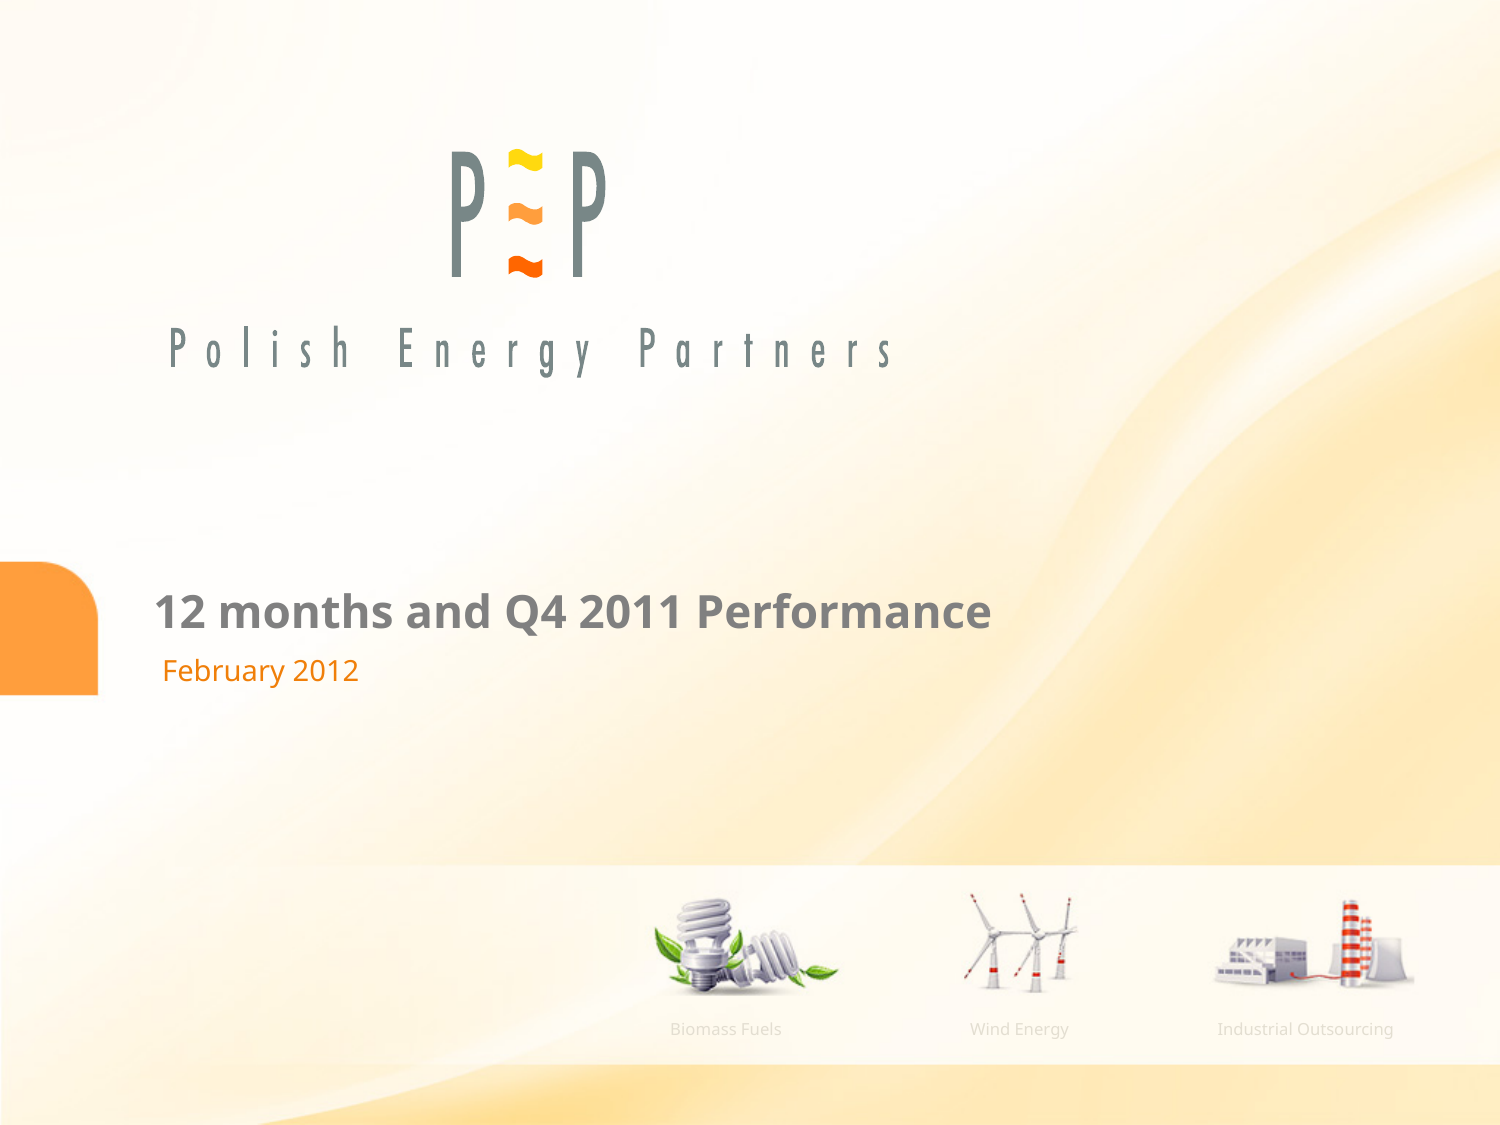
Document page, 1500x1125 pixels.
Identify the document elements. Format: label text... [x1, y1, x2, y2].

picture [0, 0, 1500, 1125]
text_box 12 months and Q4 2011 Performance [138, 575, 1008, 645]
text_box February 2012 [147, 645, 375, 695]
text_box Biomass Fuels Wind Energy Industrial Outsourcing [655, 1011, 1447, 1047]
